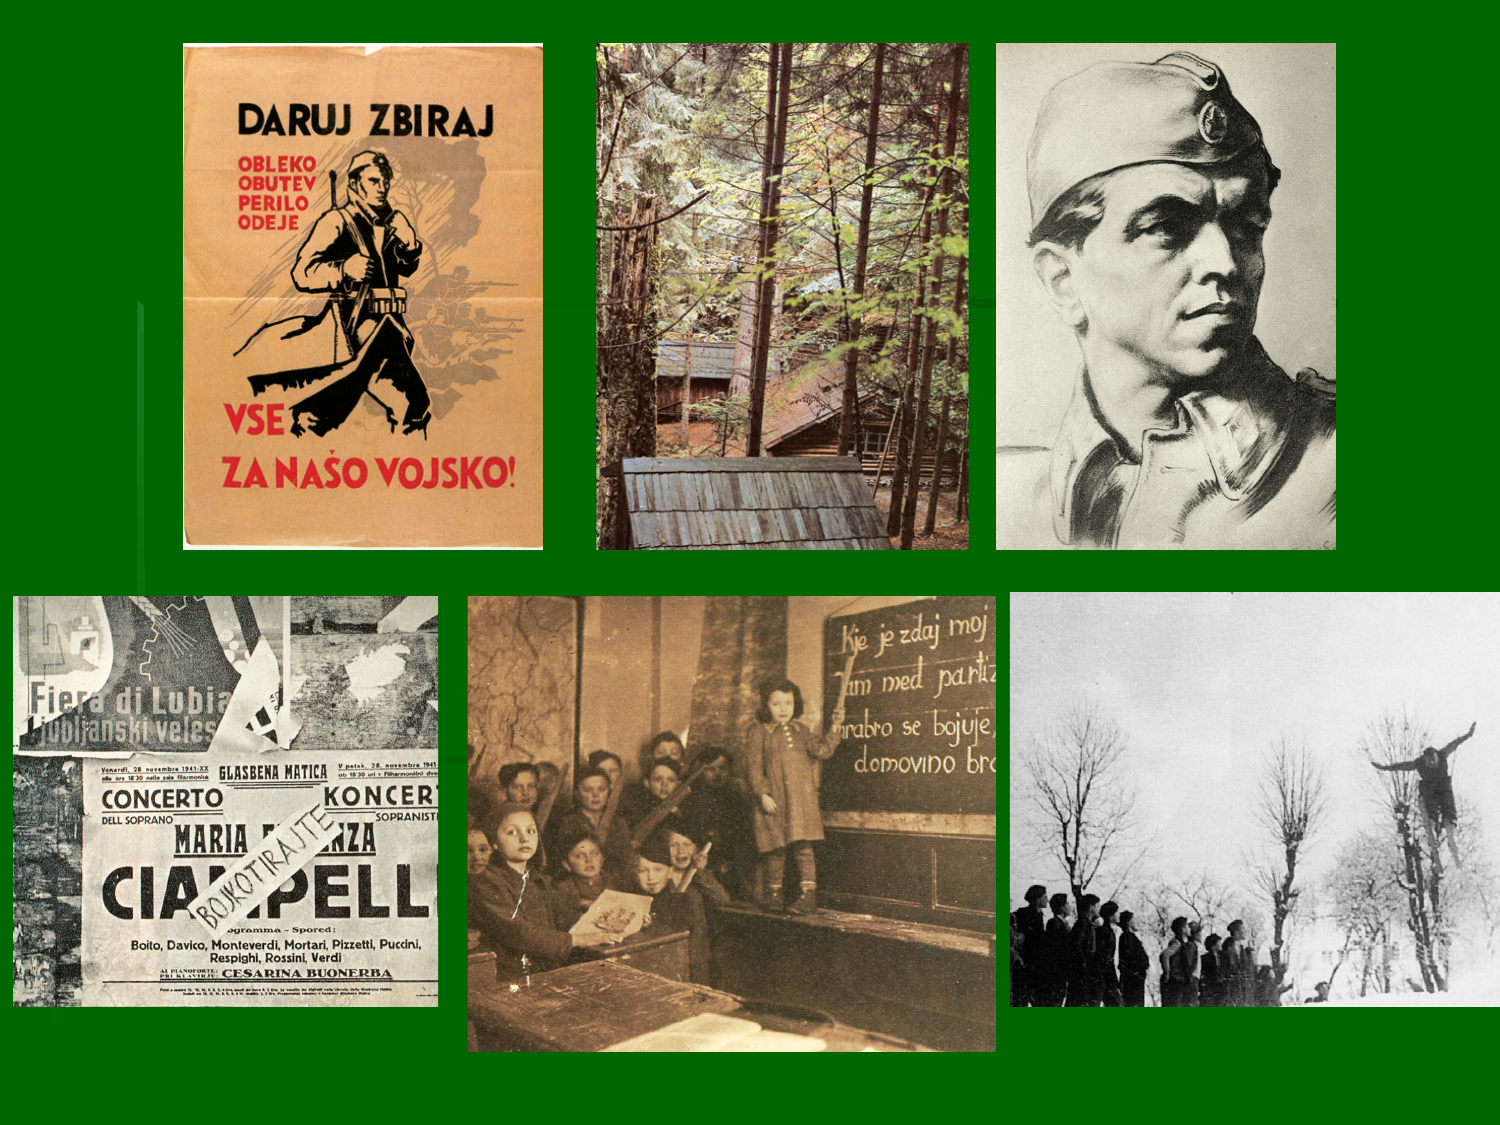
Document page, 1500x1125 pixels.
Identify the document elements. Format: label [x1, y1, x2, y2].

picture [995, 42, 1336, 551]
picture [182, 42, 544, 550]
picture [467, 596, 997, 1052]
picture [12, 596, 439, 1007]
picture [1009, 592, 1500, 1007]
picture [596, 42, 969, 551]
